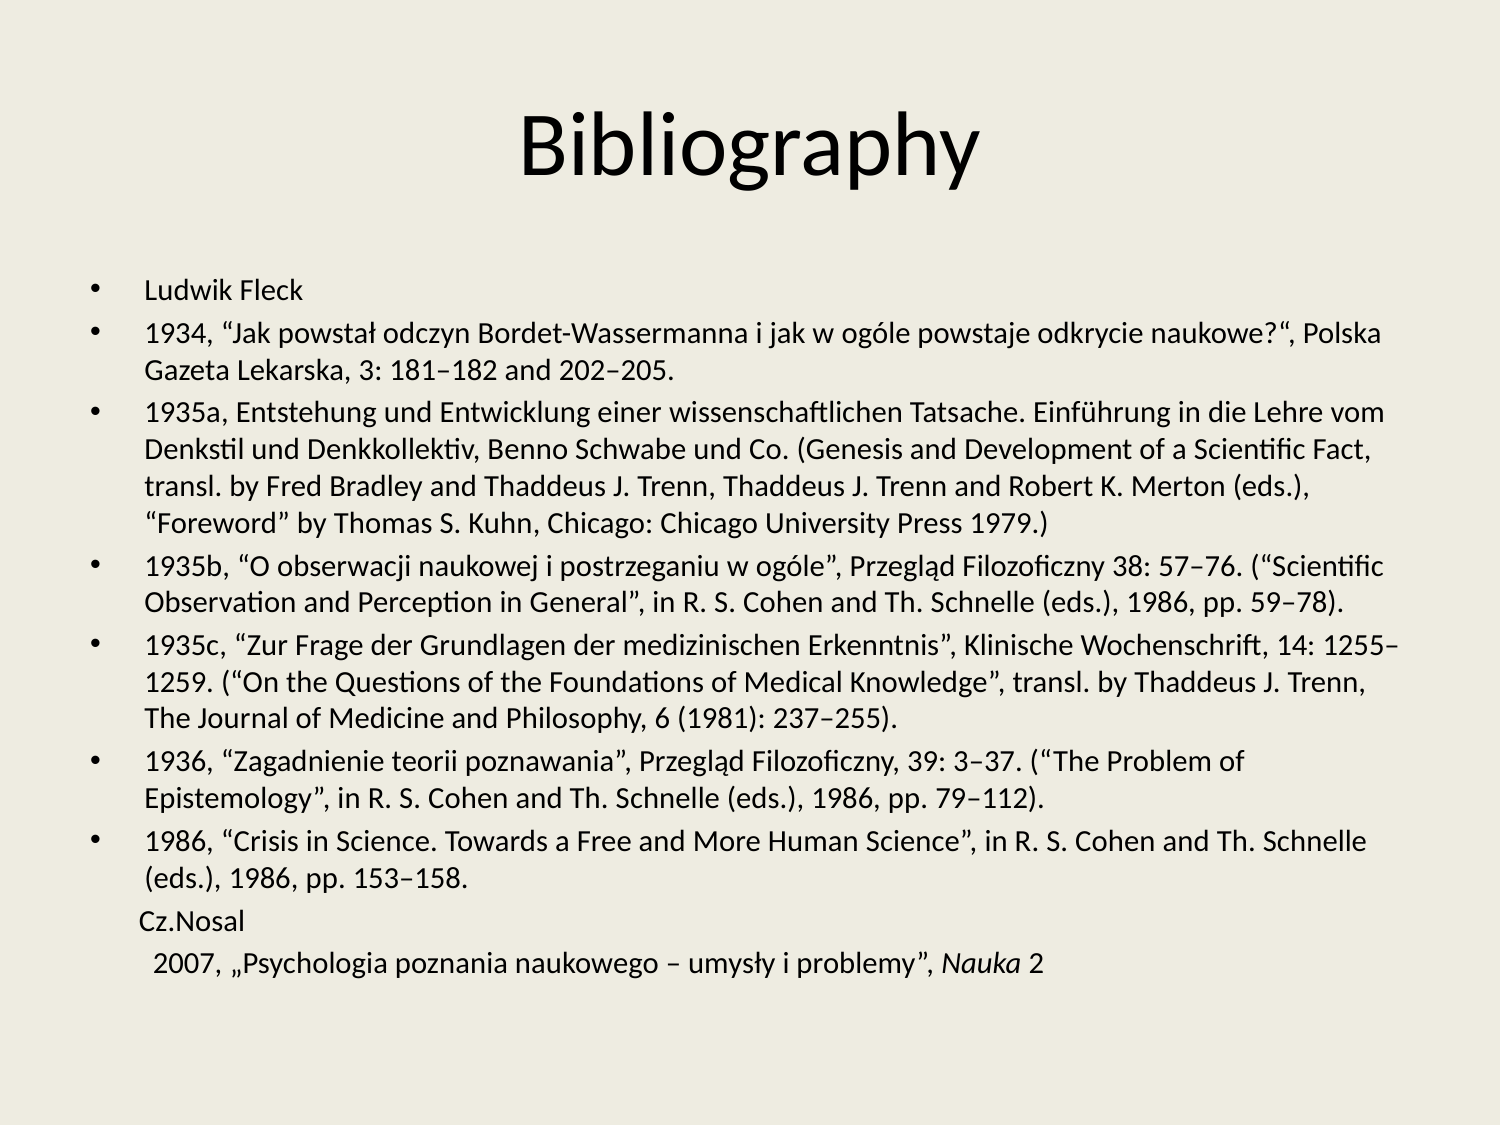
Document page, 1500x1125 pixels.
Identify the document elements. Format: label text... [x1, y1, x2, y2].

list Ludwik Fleck 1934, “Jak powstał odczyn Bordet-Wassermanna i jak w ogóle powstaje odkrycie naukowe?“, Polska Gazeta Lekarska, 3: 181–182 and 202–205. 1935a, Entstehung und Entwicklung einer wissenschaftlichen Tatsache. Einführung in die Lehre vom Denkstil und Denkkollektiv, Benno Schwabe und Co. (Genesis and Development of a Scientific Fact, transl. by Fred Bradley and Thaddeus J. Trenn, Thaddeus J. Trenn and Robert K. Merton (eds.), “Foreword” by Thomas S. Kuhn, Chicago: Chicago University Press 1979.) 1935b, “O obserwacji naukowej i postrzeganiu w ogóle”, Przegląd Filozoficzny 38: 57–76. (“Scientific Observation and Perception in General”, in R. S. Cohen and Th. Schnelle (eds.), 1986, pp. 59–78). 1935c, “Zur Frage der Grundlagen der medizinischen Erkenntnis”, Klinische Wochenschrift, 14: 1255–1259. (“On the Questions of the Foundations of Medical Knowledge”, transl. by Thaddeus J. Trenn, The Journal of Medicine and Philosophy, 6 (1981): 237–255). 1936, “Zagadnienie teorii poznawania”, Przegląd Filozoficzny, 39: 3–37. (“The Problem of Epistemology”, in R. S. Cohen and Th. Schnelle (eds.), 1986, pp. 79–112). 1986, “Crisis in Science. Towards a Free and More Human Science”, in R. S. Cohen and Th. Schnelle (eds.), 1986, pp. 153–158. Cz.Nosal 2007, „Psychologia poznania naukowego – umysły i problemy”, Nauka 2 [75, 262, 1425, 1005]
title Bibliography [75, 45, 1425, 233]
